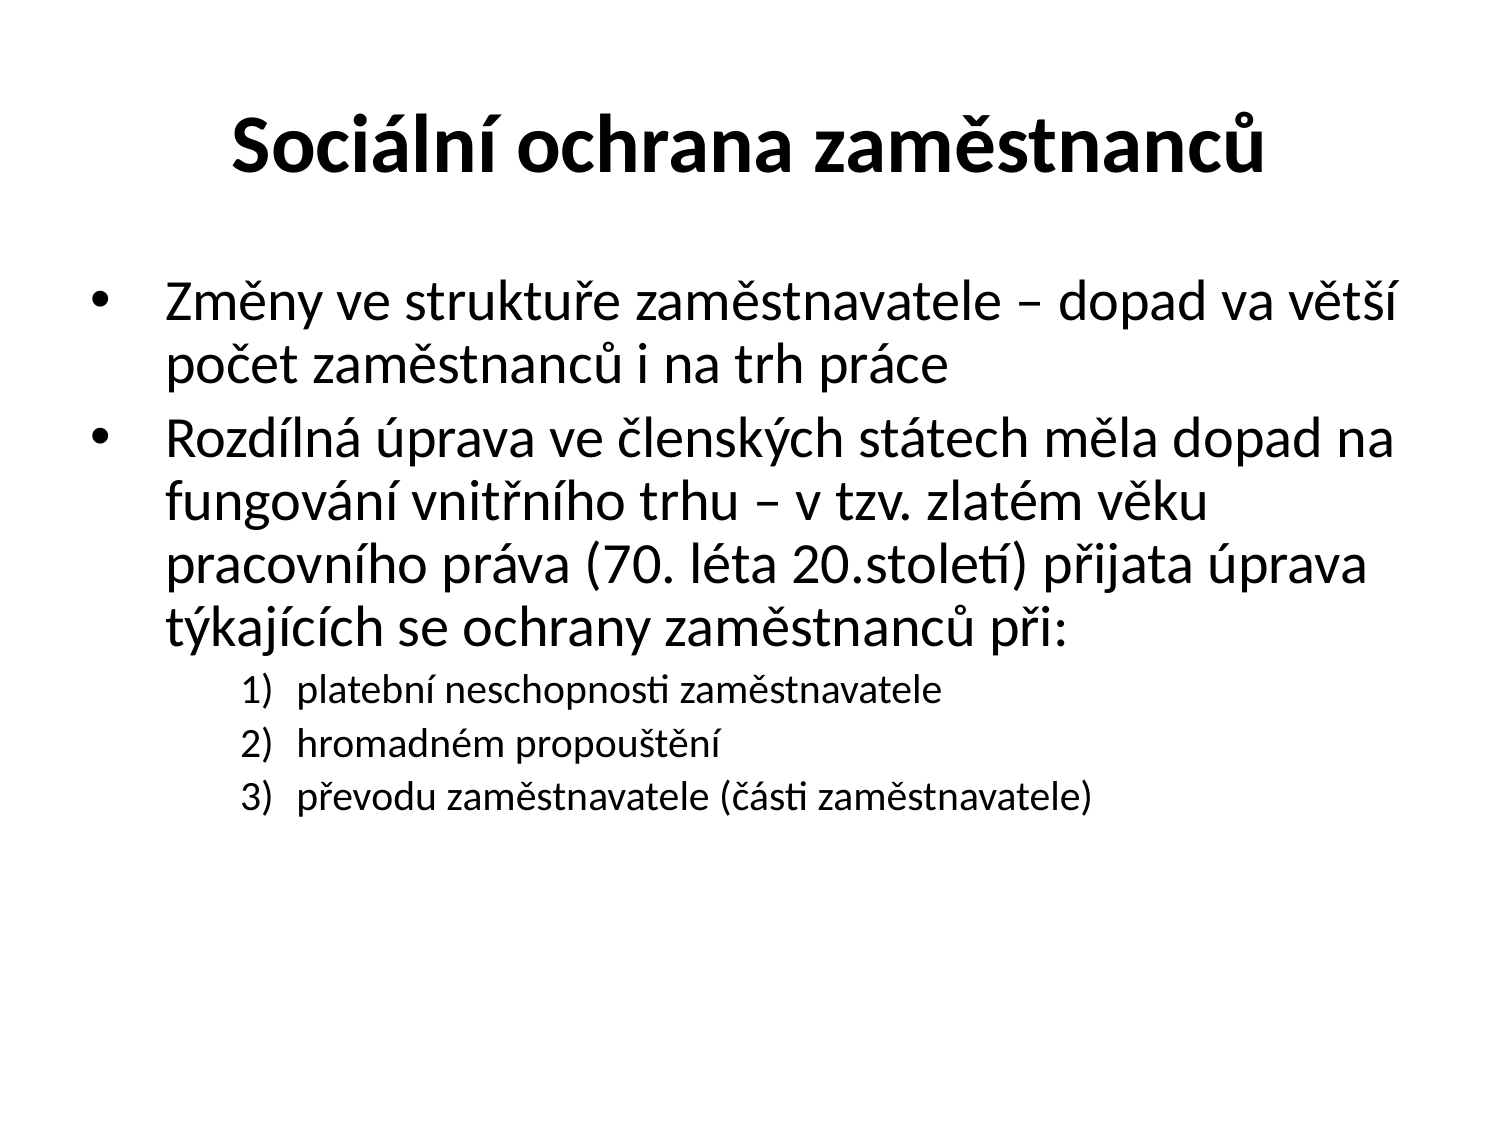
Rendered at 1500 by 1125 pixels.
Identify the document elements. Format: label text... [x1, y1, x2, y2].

title Sociální ochrana zaměstnanců [75, 45, 1425, 233]
list Změny ve struktuře zaměstnavatele – dopad va větší počet zaměstnanců i na trh práce Rozdílná úprava ve členských státech měla dopad na fungování vnitřního trhu – v tzv. zlatém věku pracovního práva (70. léta 20.století) přijata úprava týkajících se ochrany zaměstnanců při: platební neschopnosti zaměstnavatele hromadném propouštění převodu zaměstnavatele (části zaměstnavatele) [75, 262, 1425, 1005]
